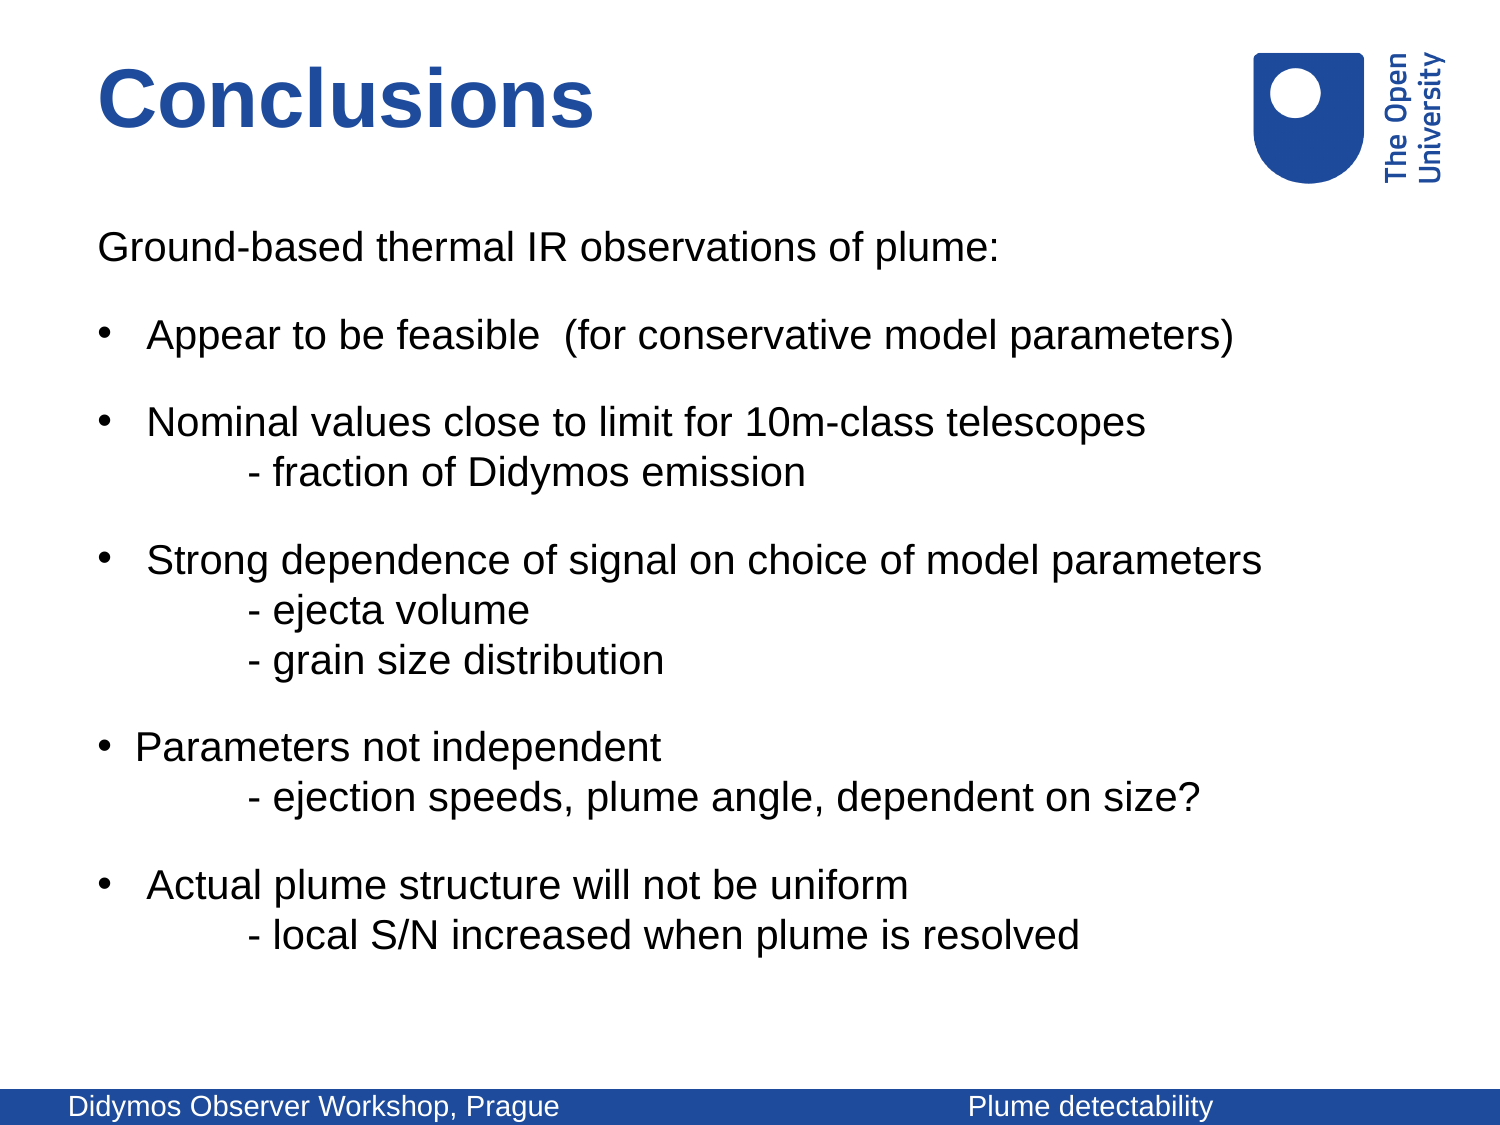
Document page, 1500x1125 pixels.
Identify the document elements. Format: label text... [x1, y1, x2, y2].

text_box Ground-based thermal IR observations of plume: Appear to be feasible (for conservative model parameters) Nominal values close to limit for 10m-class telescopes - fraction of Didymos emission Strong dependence of signal on choice of model parameters - ejecta volume - grain size distribution Parameters not independent - ejection speeds, plume angle, dependent on size? Actual plume structure will not be uniform - local S/N increased when plume is resolved [82, 212, 1418, 992]
picture [1245, 43, 1462, 193]
text_box Didymos Observer Workshop, Prague Plume detectability 19-21 June 2018 [53, 1080, 1430, 1125]
text_box Conclusions [82, 48, 1180, 144]
